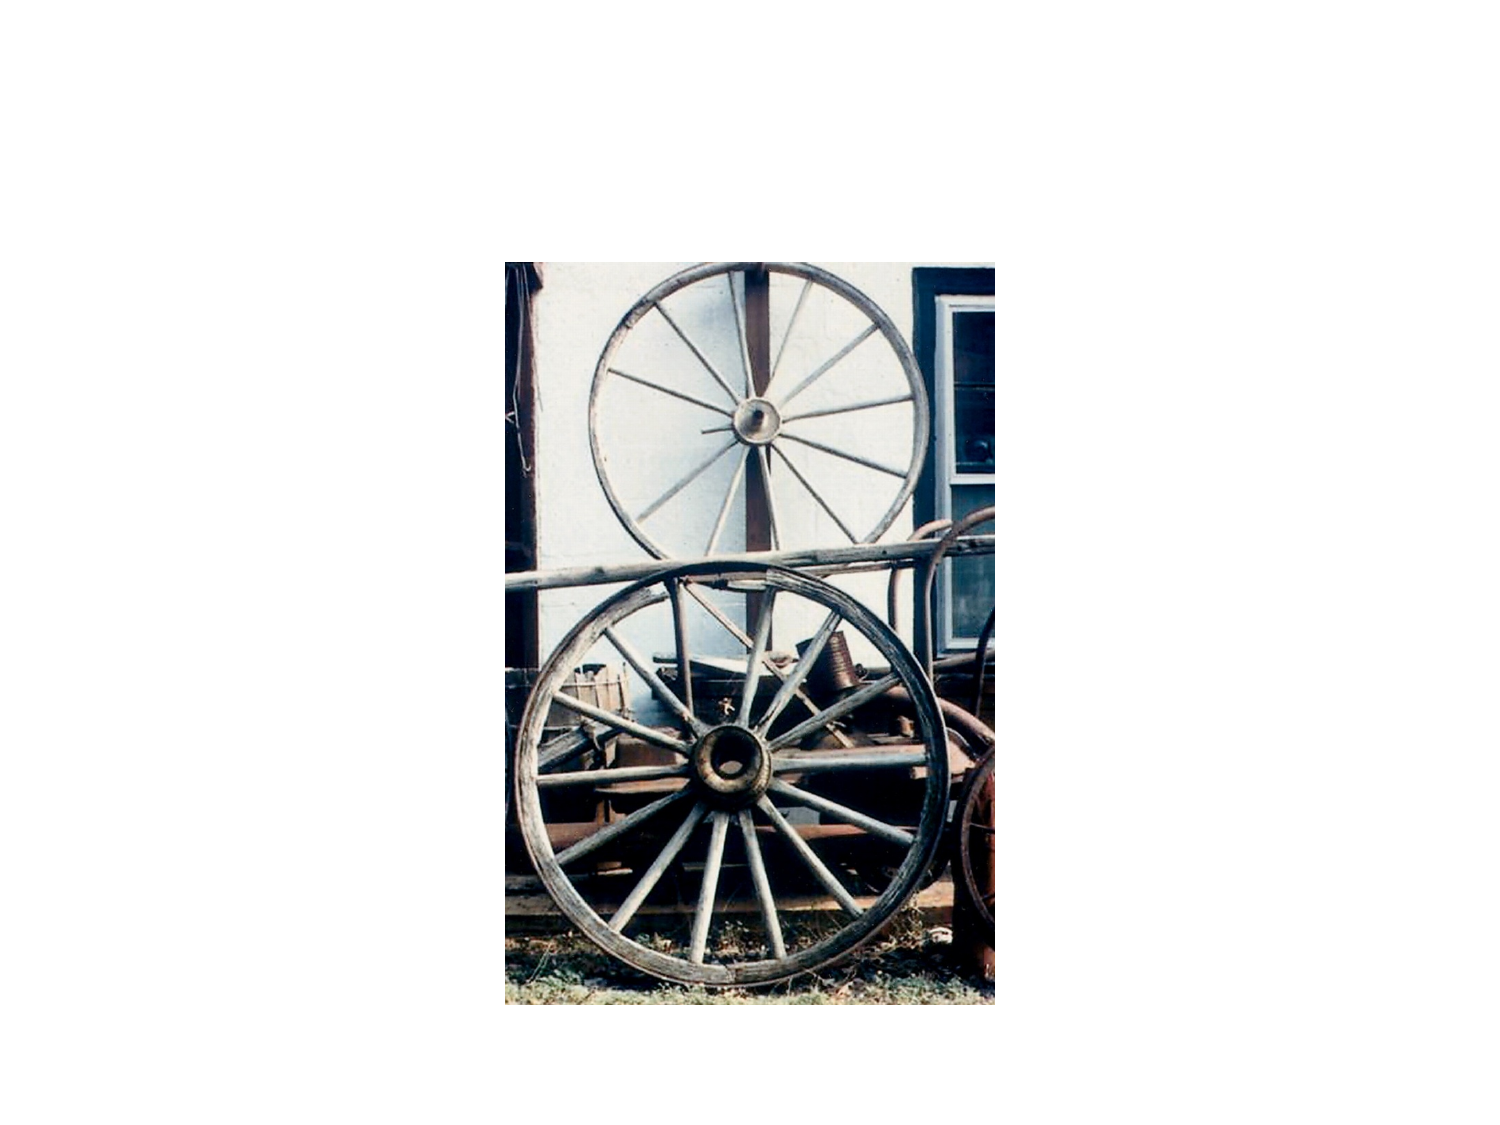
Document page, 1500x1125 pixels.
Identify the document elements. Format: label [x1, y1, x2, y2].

list [505, 262, 995, 1006]
